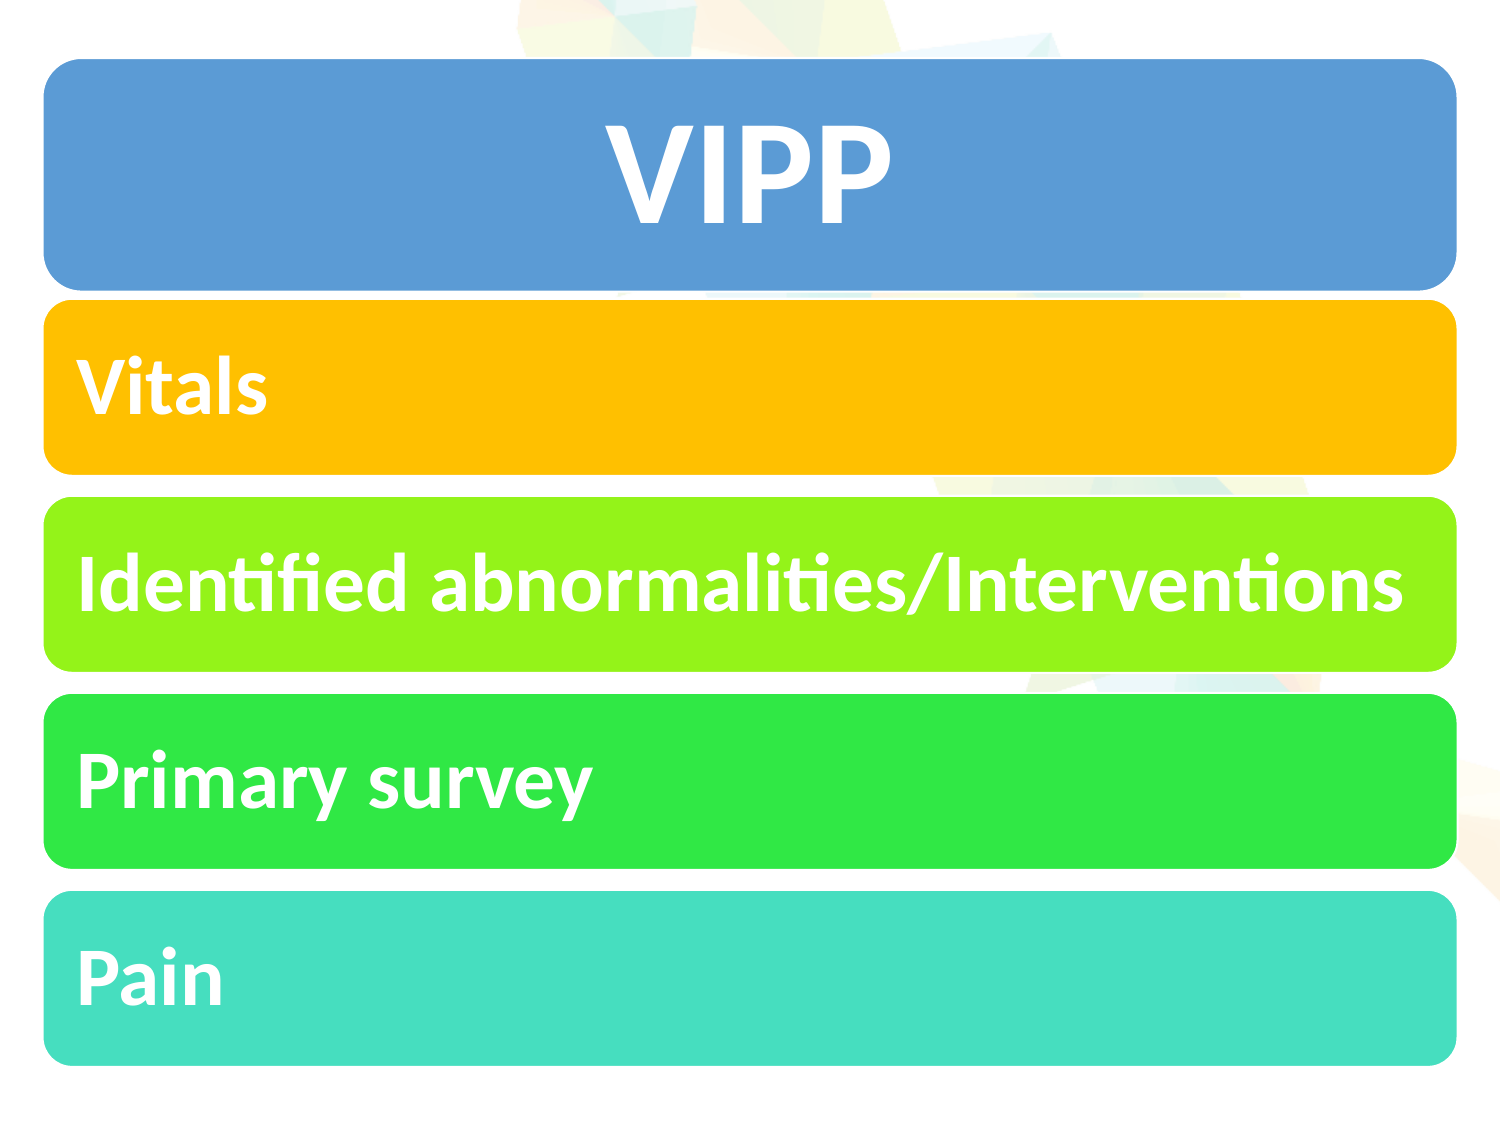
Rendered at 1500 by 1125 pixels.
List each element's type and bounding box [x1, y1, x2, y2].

text_box [42, 58, 1458, 1067]
